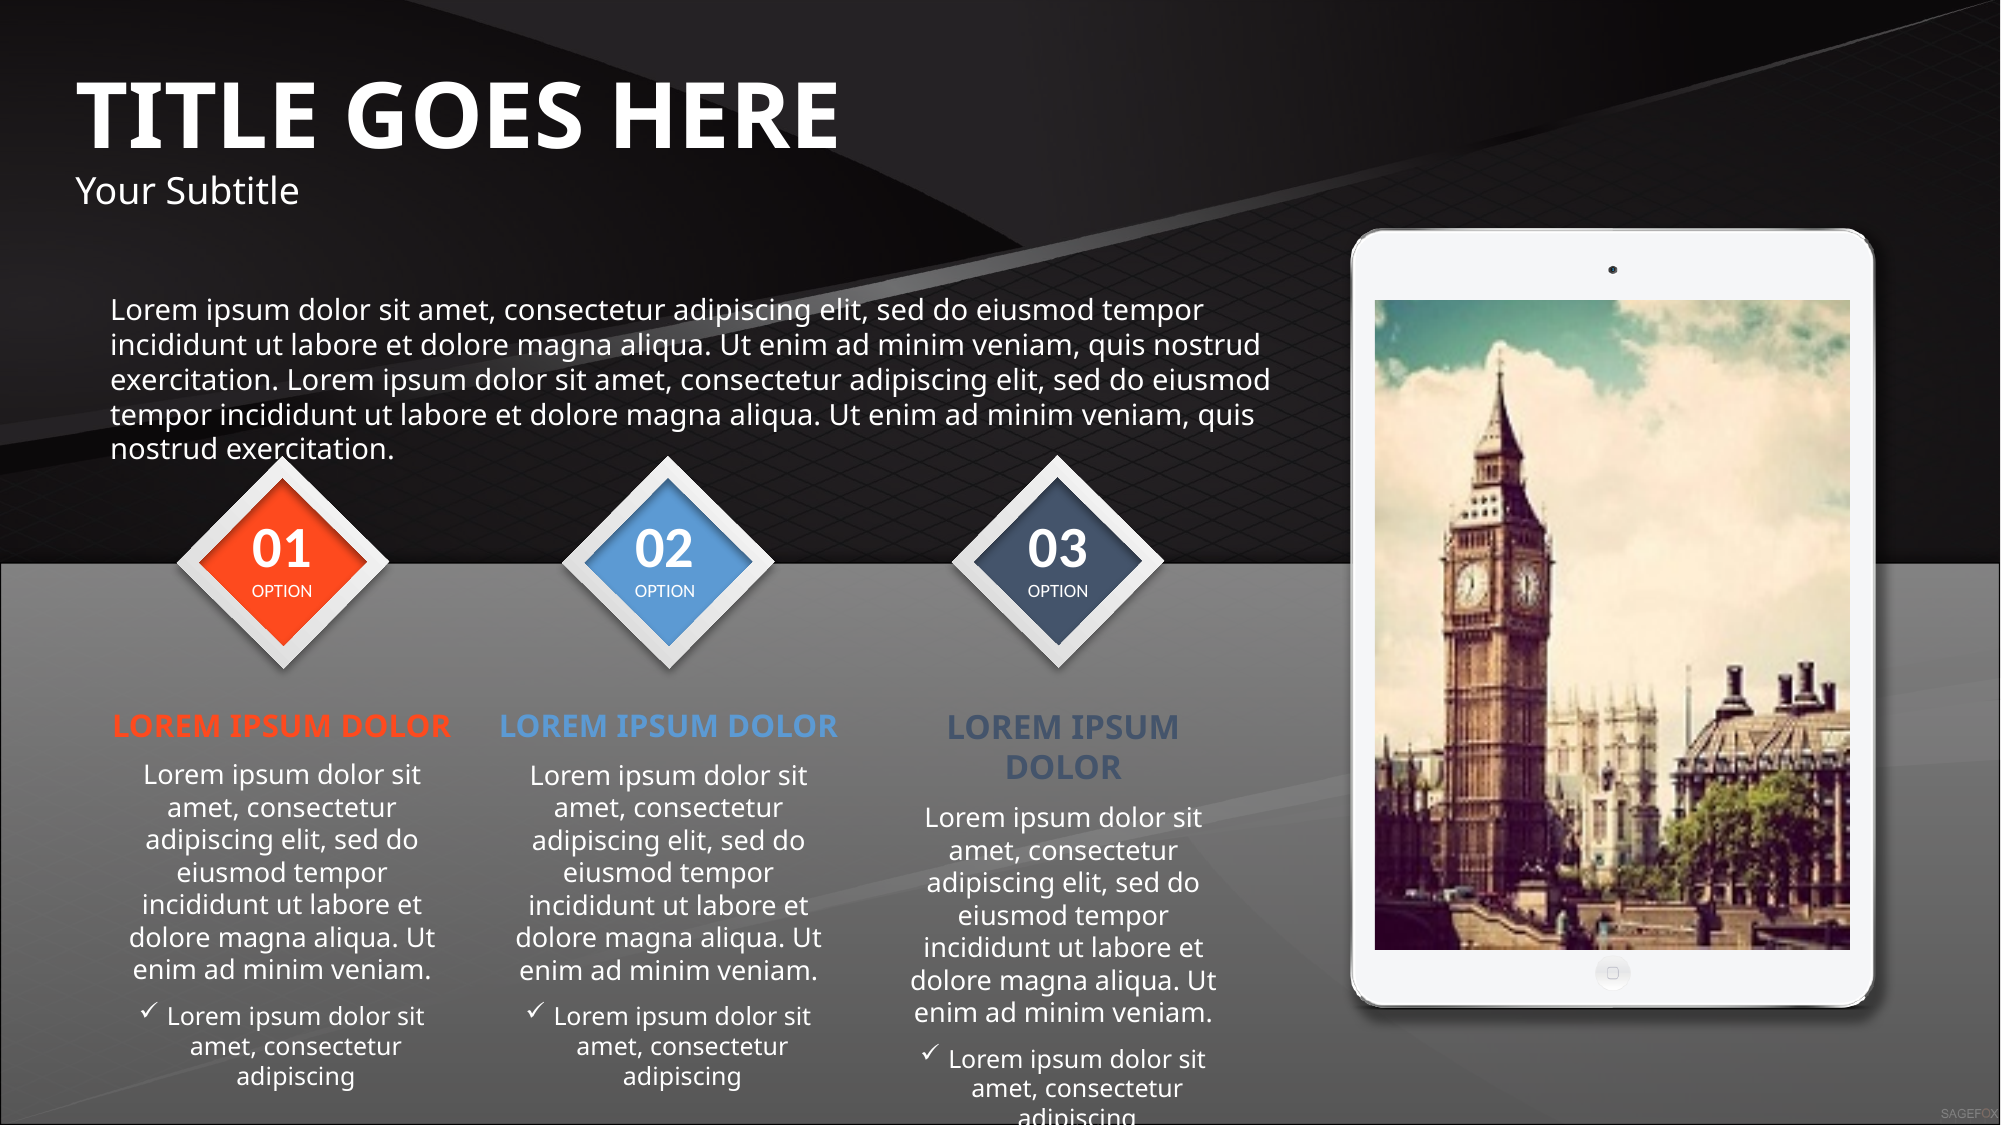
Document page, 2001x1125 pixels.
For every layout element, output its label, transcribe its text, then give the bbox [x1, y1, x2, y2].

text_box Lorem ipsum dolor sit amet, consectetur adipiscing elit, sed do eiusmod tempor incididunt ut labore et dolore magna aliqua. Ut enim ad minim veniam, quis nostrud exercitation. Lorem ipsum dolor sit amet, consectetur adipiscing elit, sed do eiusmod tempor incididunt ut labore et dolore magna aliqua. Ut enim ad minim veniam, quis nostrud exercitation. [95, 283, 1287, 474]
text_box LOREM IPSUM DOLOR Lorem ipsum dolor sit amet, consectetur adipiscing elit, sed do eiusmod tempor incididunt ut labore et dolore magna aliqua. Ut enim ad minim veniam. Lorem ipsum dolor sit amet, consectetur adipiscing [876, 698, 1250, 1125]
text_box TITLE GOES HERE Your Subtitle [60, 49, 1036, 220]
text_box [593, 487, 744, 638]
text_box LOREM IPSUM DOLOR Lorem ipsum dolor sit amet, consectetur adipiscing elit, sed do eiusmod tempor incididunt ut labore et dolore magna aliqua. Ut enim ad minim veniam. Lorem ipsum dolor sit amet, consectetur adipiscing [481, 698, 856, 1098]
picture [0, 0, 2001, 1125]
picture [687, 474, 1037, 561]
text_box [982, 486, 1133, 637]
text_box [0, 561, 2000, 1125]
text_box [207, 487, 358, 638]
text_box LOREM IPSUM DOLOR Lorem ipsum dolor sit amet, consectetur adipiscing elit, sed do eiusmod tempor incididunt ut labore et dolore magna aliqua. Ut enim ad minim veniam. Lorem ipsum dolor sit amet, consectetur adipiscing [95, 698, 469, 1098]
picture [302, 474, 649, 561]
